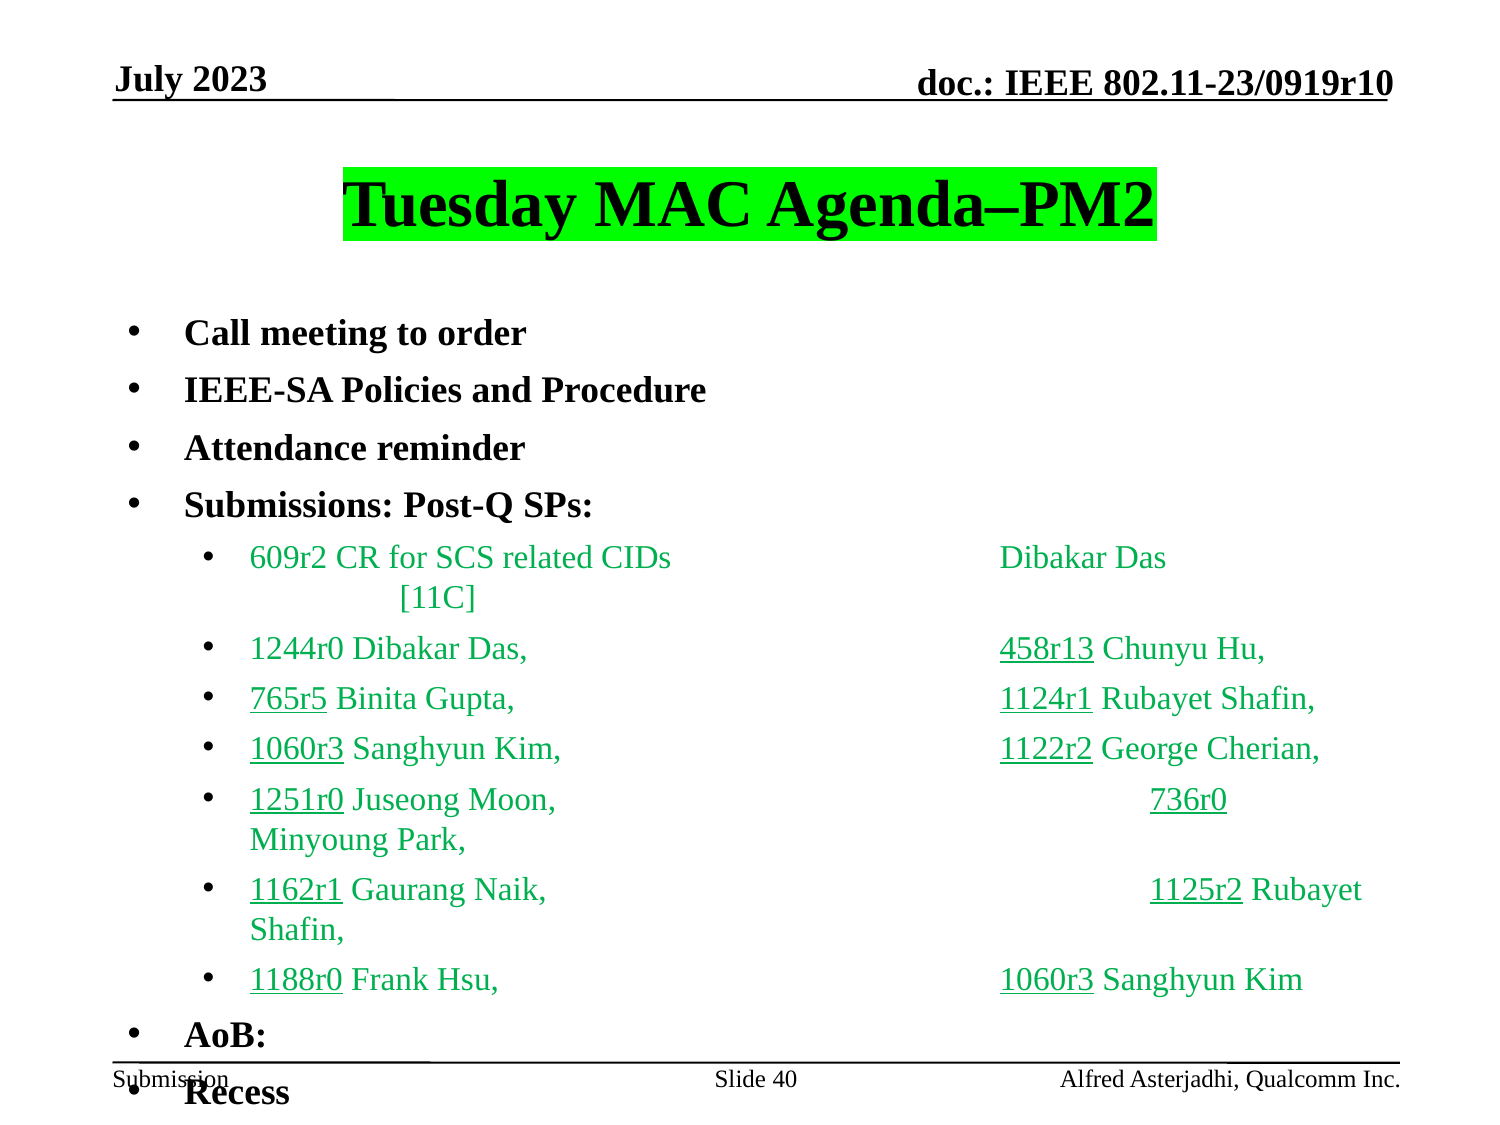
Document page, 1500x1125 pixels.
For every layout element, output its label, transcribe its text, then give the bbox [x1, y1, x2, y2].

list Call meeting to order IEEE-SA Policies and Procedure Attendance reminder Submissions: Post-Q SPs: 609r2 CR for SCS related CIDs Dibakar Das [11C] 1244r0 Dibakar Das, 458r13 Chunyu Hu, 765r5 Binita Gupta, 1124r1 Rubayet Shafin, 1060r3 Sanghyun Kim, 1122r2 George Cherian, 1251r0 Juseong Moon, 736r0 Minyoung Park, 1162r1 Gaurang Naik, 1125r2 Rubayet Shafin, 1188r0 Frank Hsu, 1060r3 Sanghyun Kim AoB: Recess [112, 299, 1388, 1063]
slide_number Slide 40 [712, 1061, 800, 1123]
footer Alfred Asterjadhi, Qualcomm Inc. [878, 1061, 1402, 1093]
title Tuesday MAC Agenda–PM2 [112, 112, 1388, 288]
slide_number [114, 54, 423, 100]
